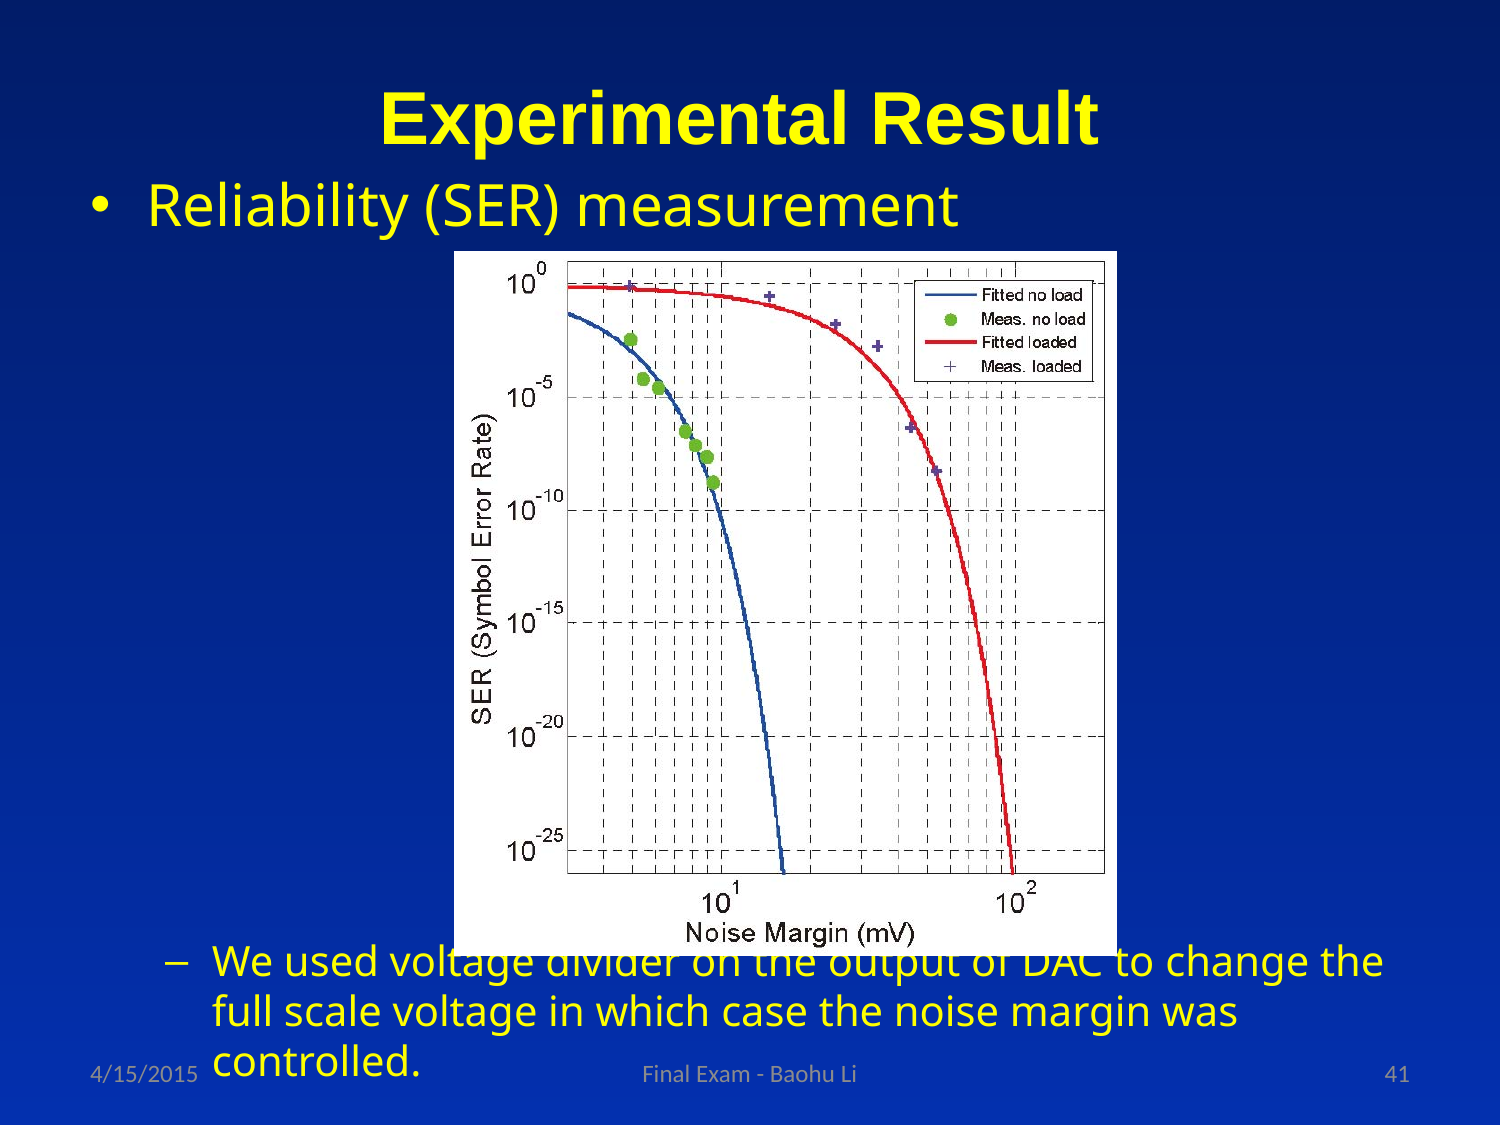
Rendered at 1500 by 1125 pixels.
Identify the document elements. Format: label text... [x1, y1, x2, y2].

slide_number 41 [1074, 1042, 1425, 1103]
footer Final Exam - Baohu Li [512, 1042, 988, 1103]
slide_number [75, 1042, 425, 1103]
picture [454, 251, 1117, 957]
list Reliability (SER) measurement We used voltage divider on the output of DAC to change the full scale voltage in which case the noise margin was controlled. [75, 185, 1425, 1043]
text_box Experimental Result [74, 45, 1425, 185]
